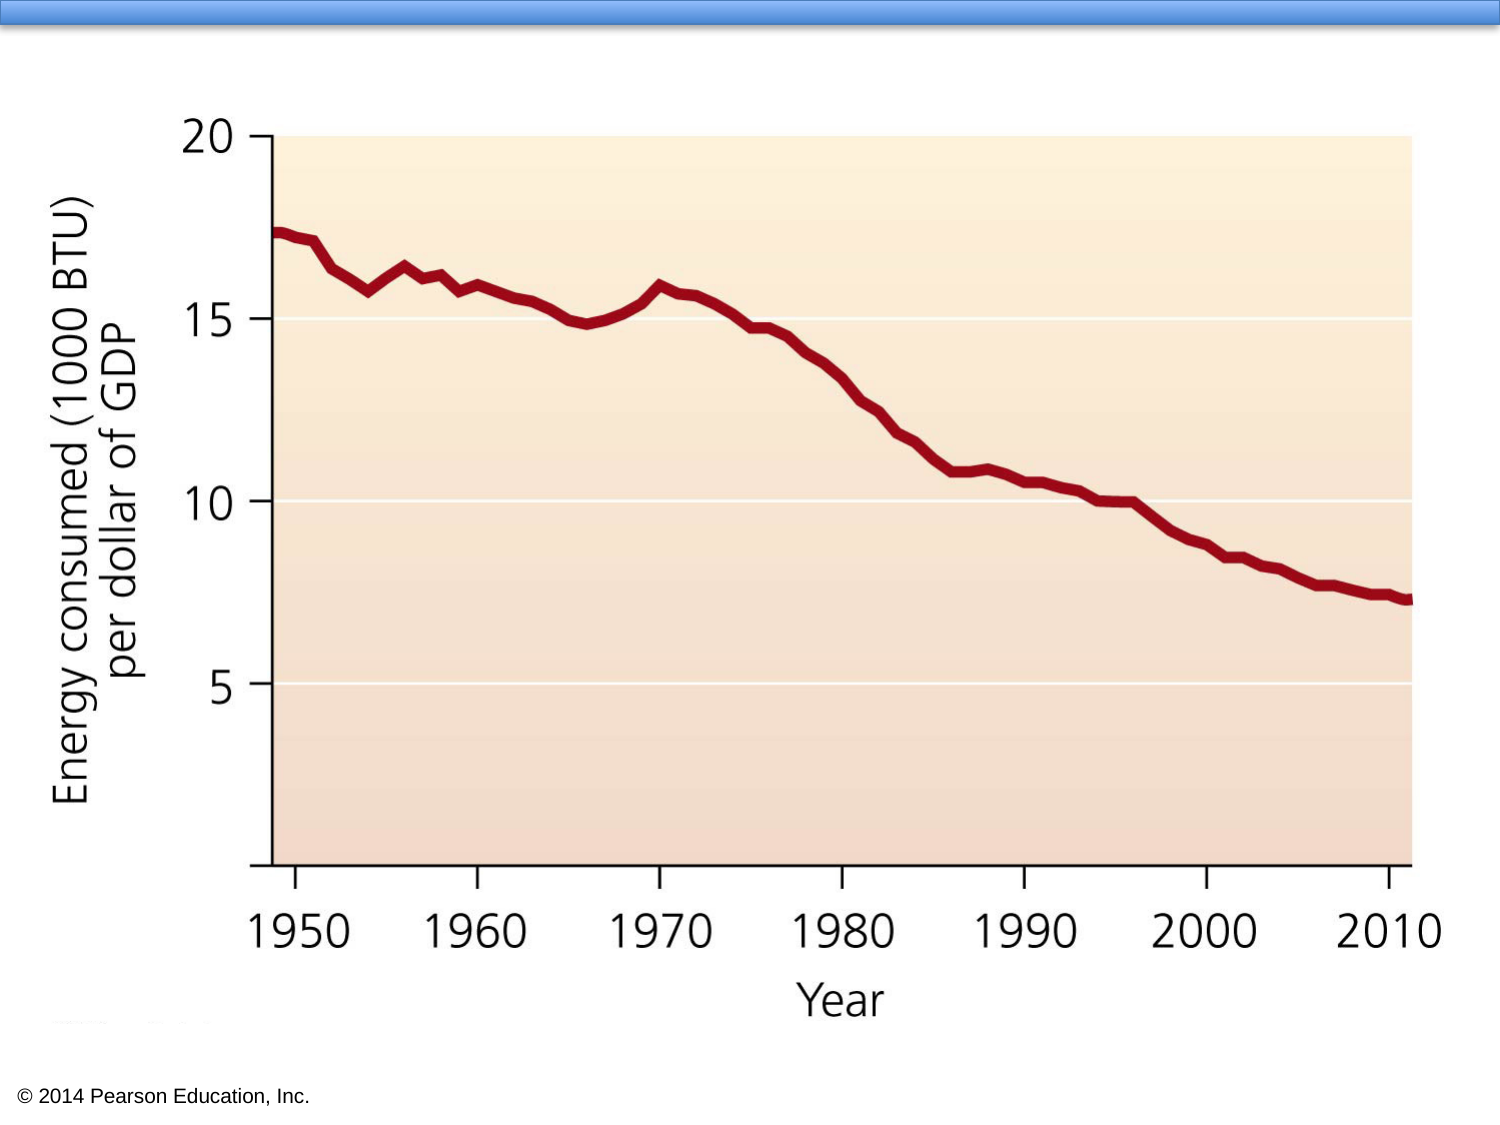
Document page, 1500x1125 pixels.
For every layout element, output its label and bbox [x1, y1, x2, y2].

picture [43, 107, 1451, 1024]
